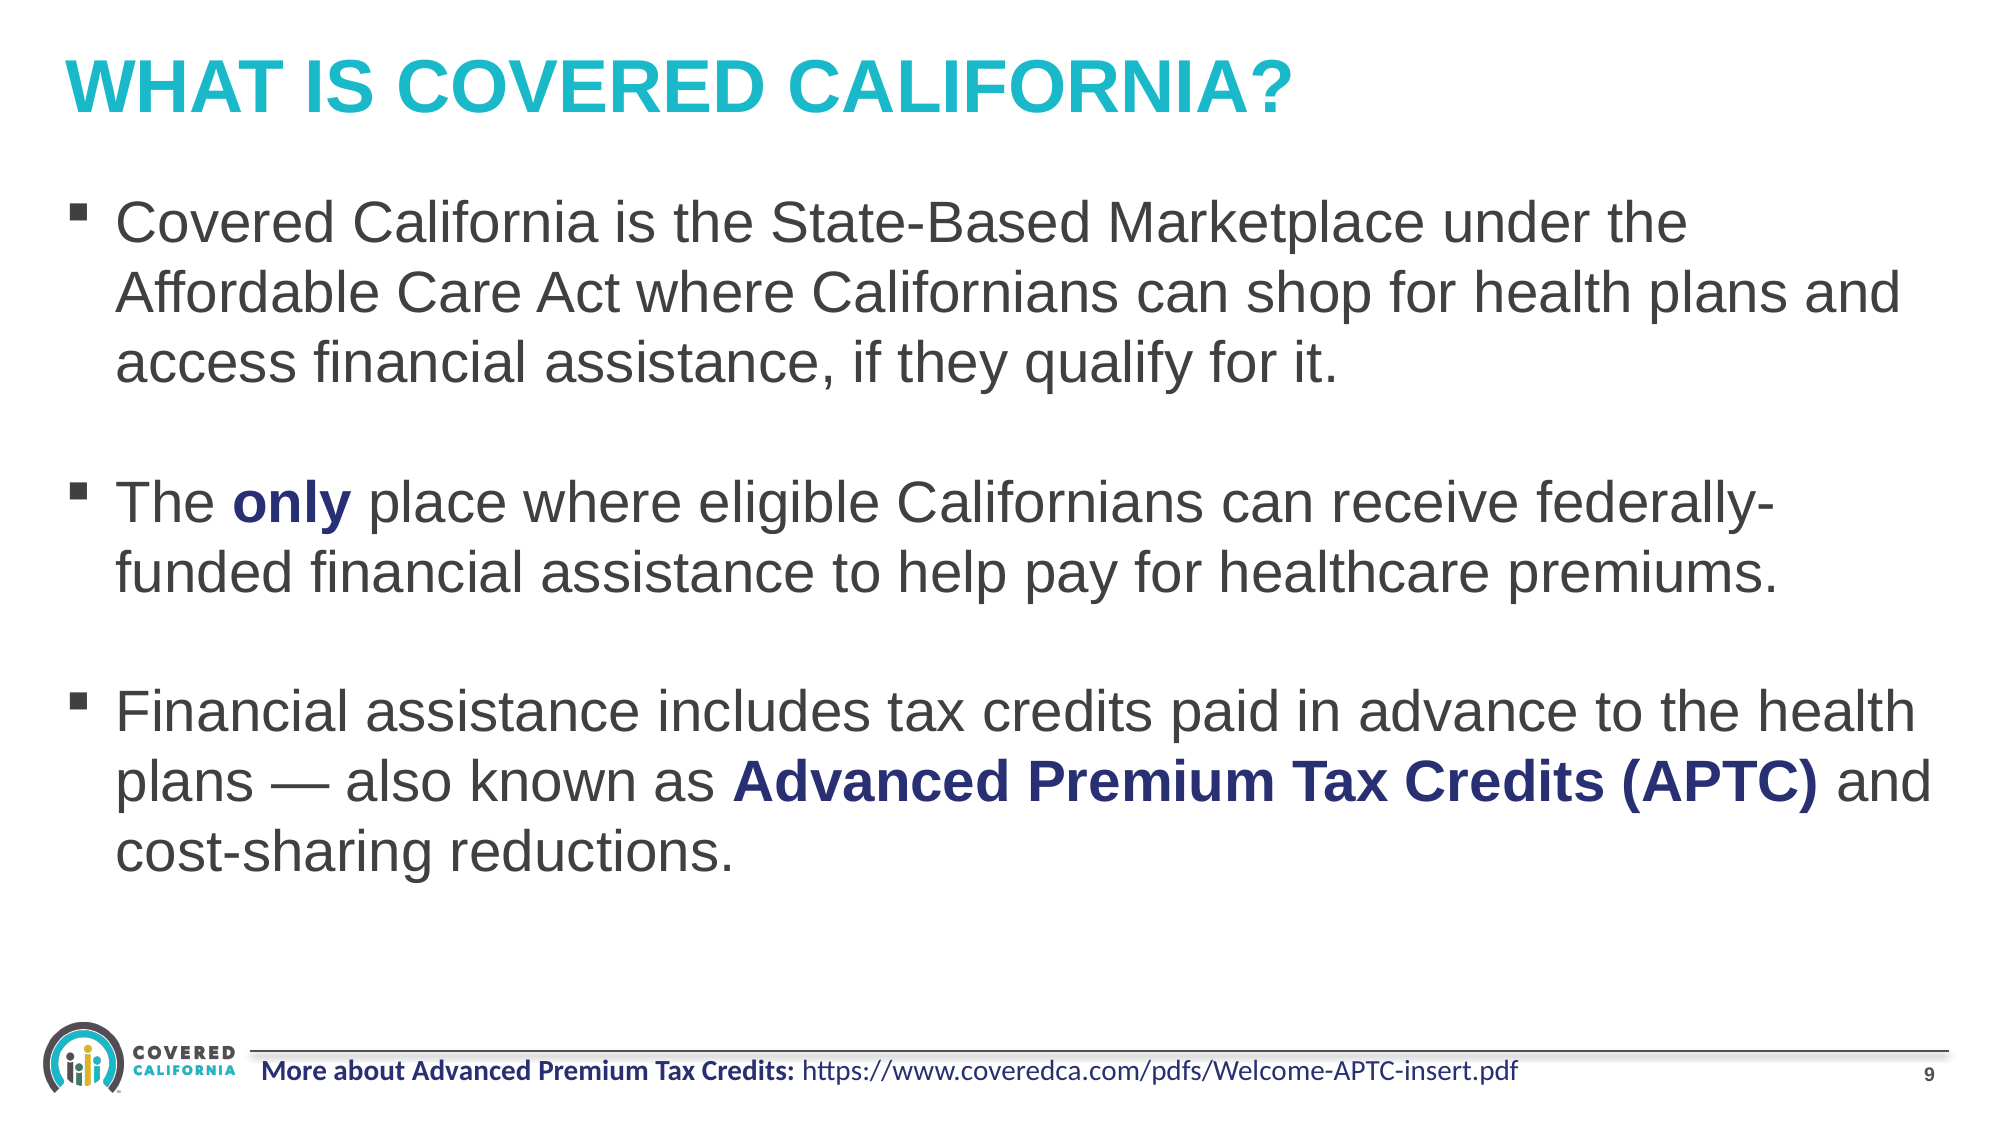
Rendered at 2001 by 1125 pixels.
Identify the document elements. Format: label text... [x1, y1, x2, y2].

list Covered California is the State-Based Marketplace under the Affordable Care Act where Californians can shop for health plans and access financial assistance, if they qualify for it. The only place where eligible Californians can receive federally-funded financial assistance to help pay for healthcare premiums. Financial assistance includes tax credits paid in advance to the health plans — also known as Advanced Premium Tax Credits (APTC) and cost-sharing reductions. [50, 177, 1951, 1010]
title WHAT IS COVERED CALIFORNIA? [50, 29, 1950, 169]
text_box More about Advanced Premium Tax Credits: https://www.coveredca.com/pdfs/Welcome-APTC-insert.pdf [246, 1043, 1732, 1094]
slide_number 9 [1789, 1043, 1950, 1104]
picture [40, 1019, 238, 1098]
